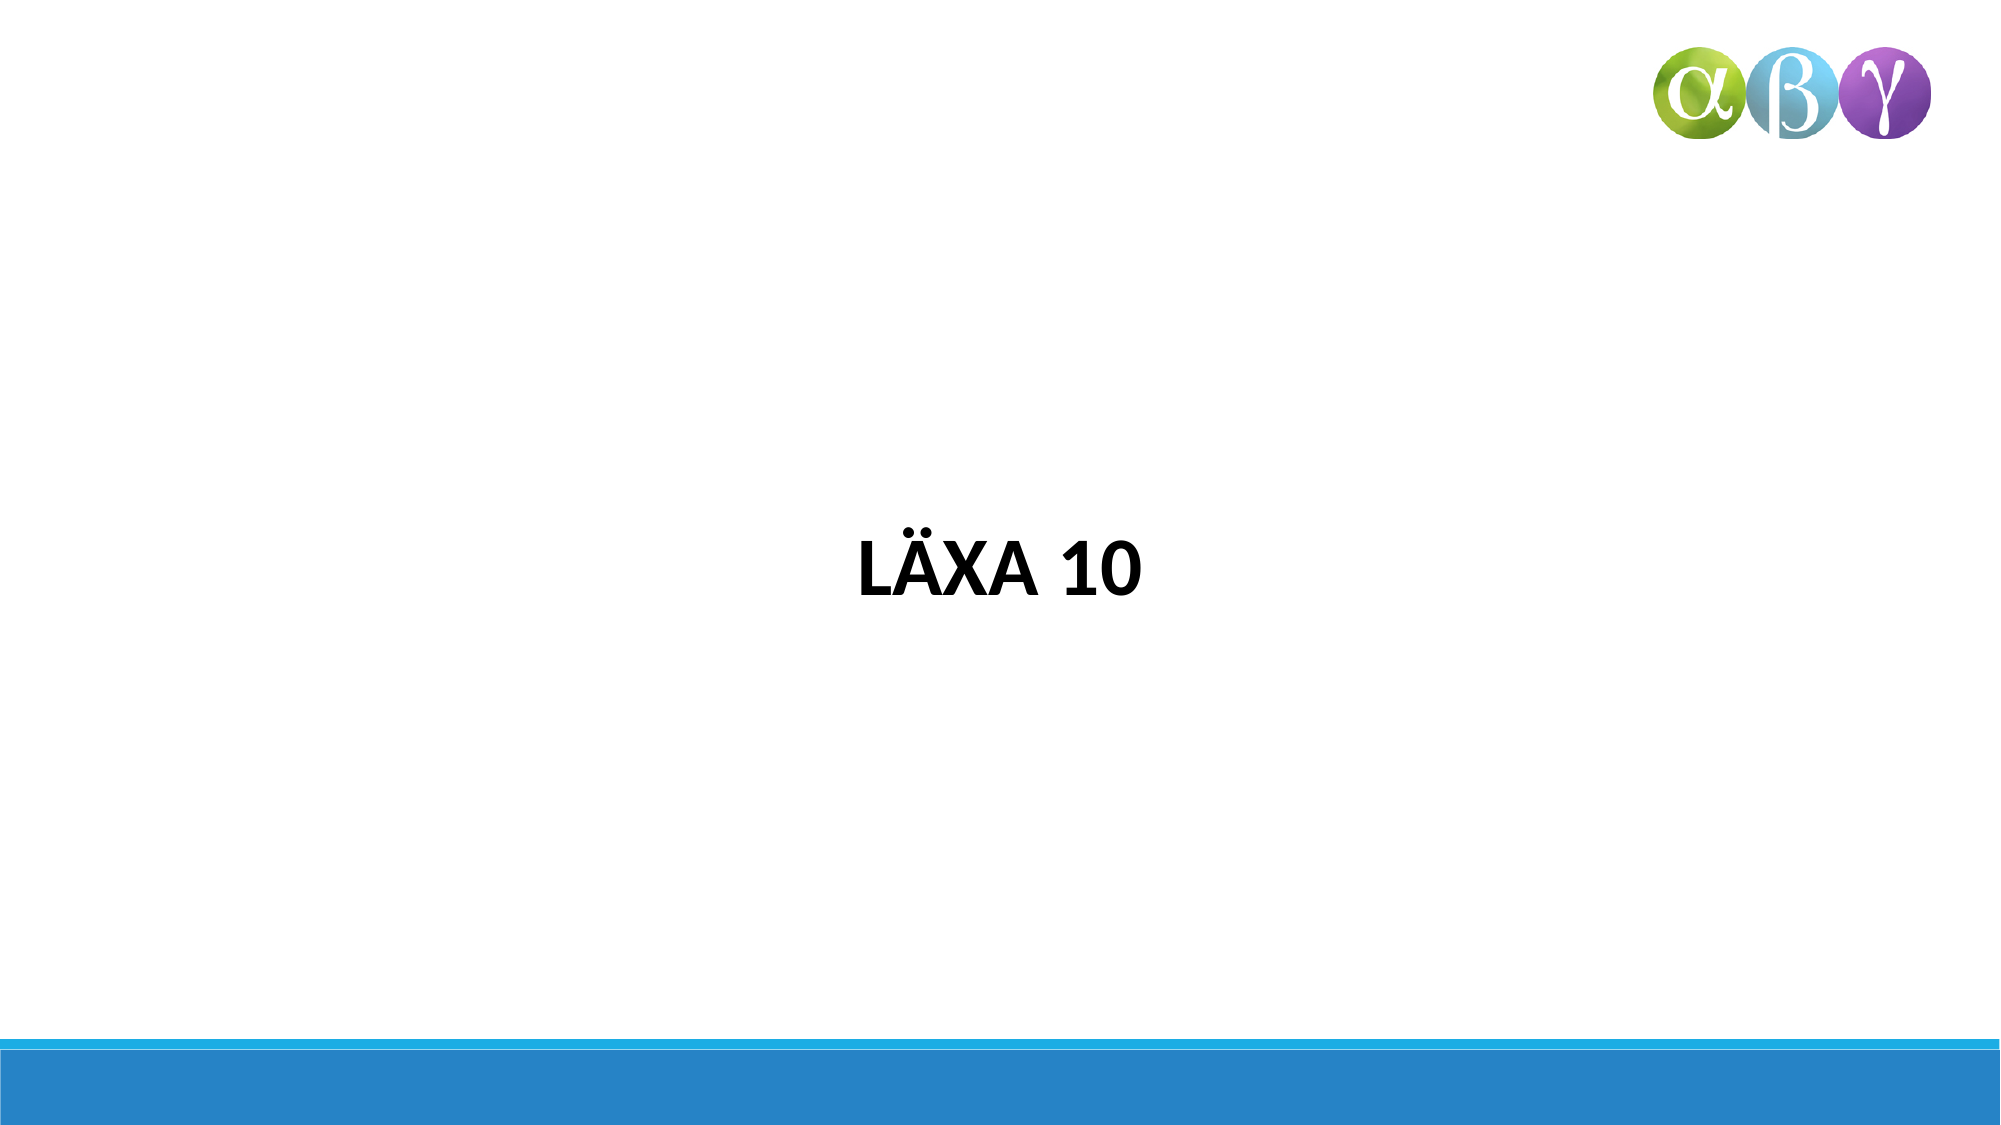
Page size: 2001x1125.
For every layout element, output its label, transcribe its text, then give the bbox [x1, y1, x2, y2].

picture [1652, 46, 1932, 140]
text_box LÄXA 10 [829, 504, 1170, 620]
